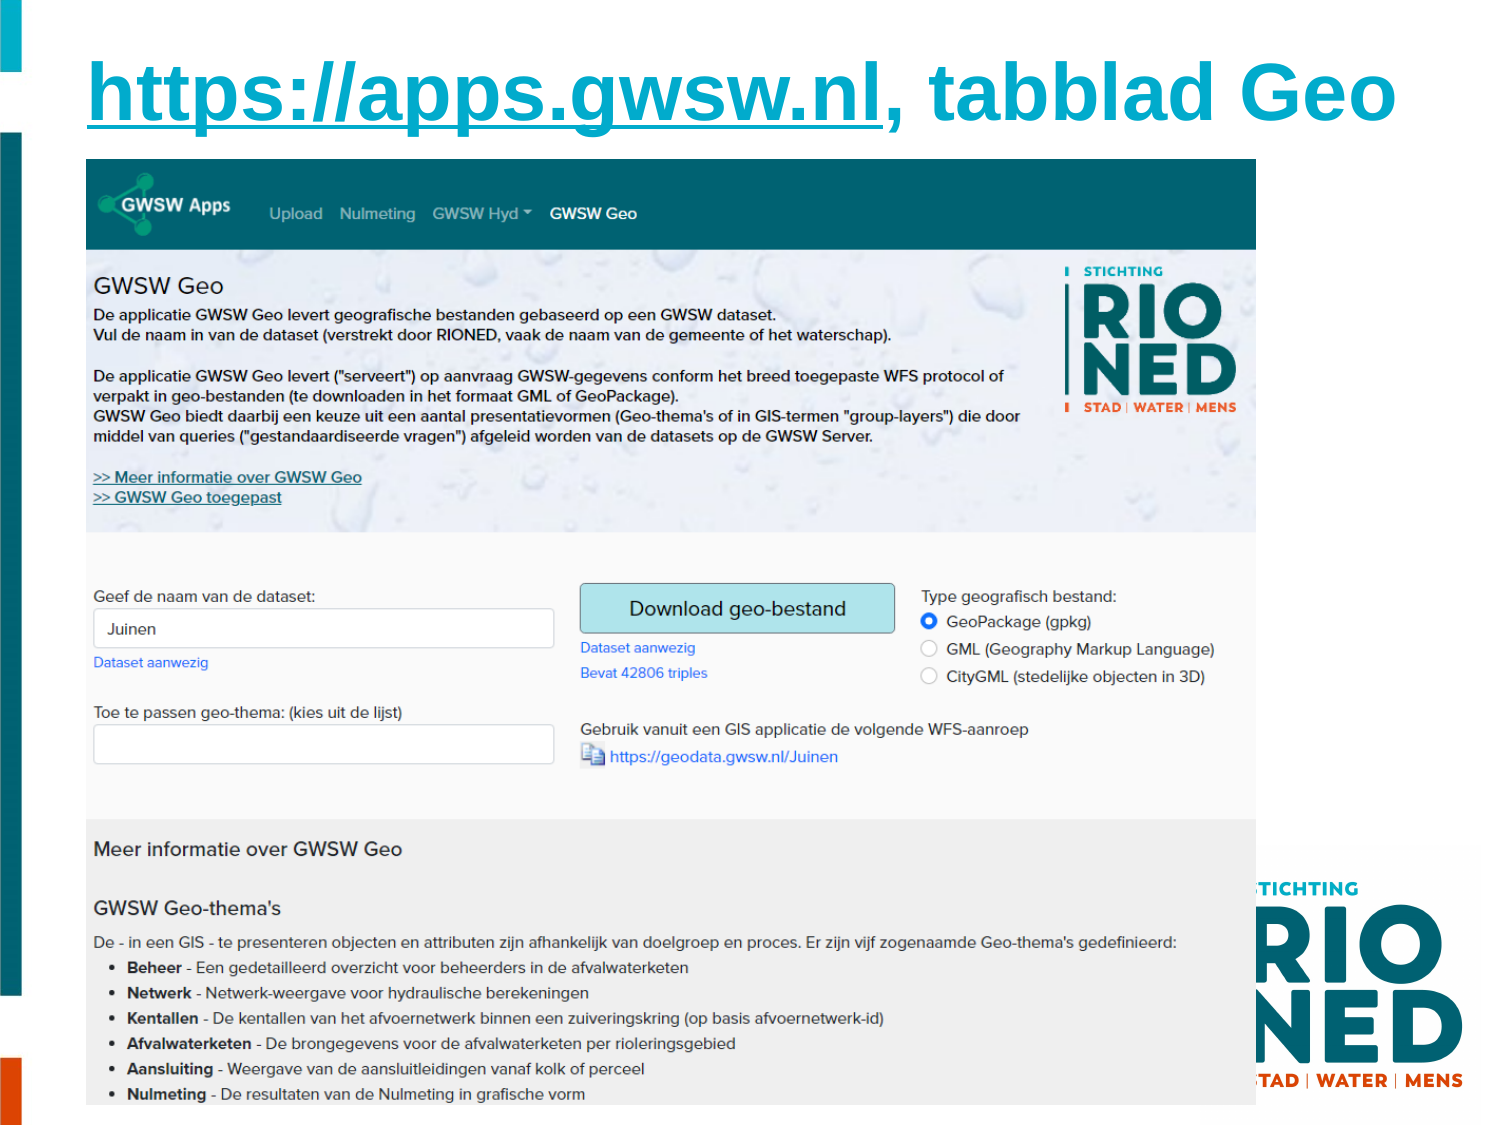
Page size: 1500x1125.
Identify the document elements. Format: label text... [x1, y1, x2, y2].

title https://apps.gwsw.nl, tabblad Geo [86, 50, 1420, 160]
picture [0, 0, 38, 1125]
picture [86, 159, 1481, 1125]
